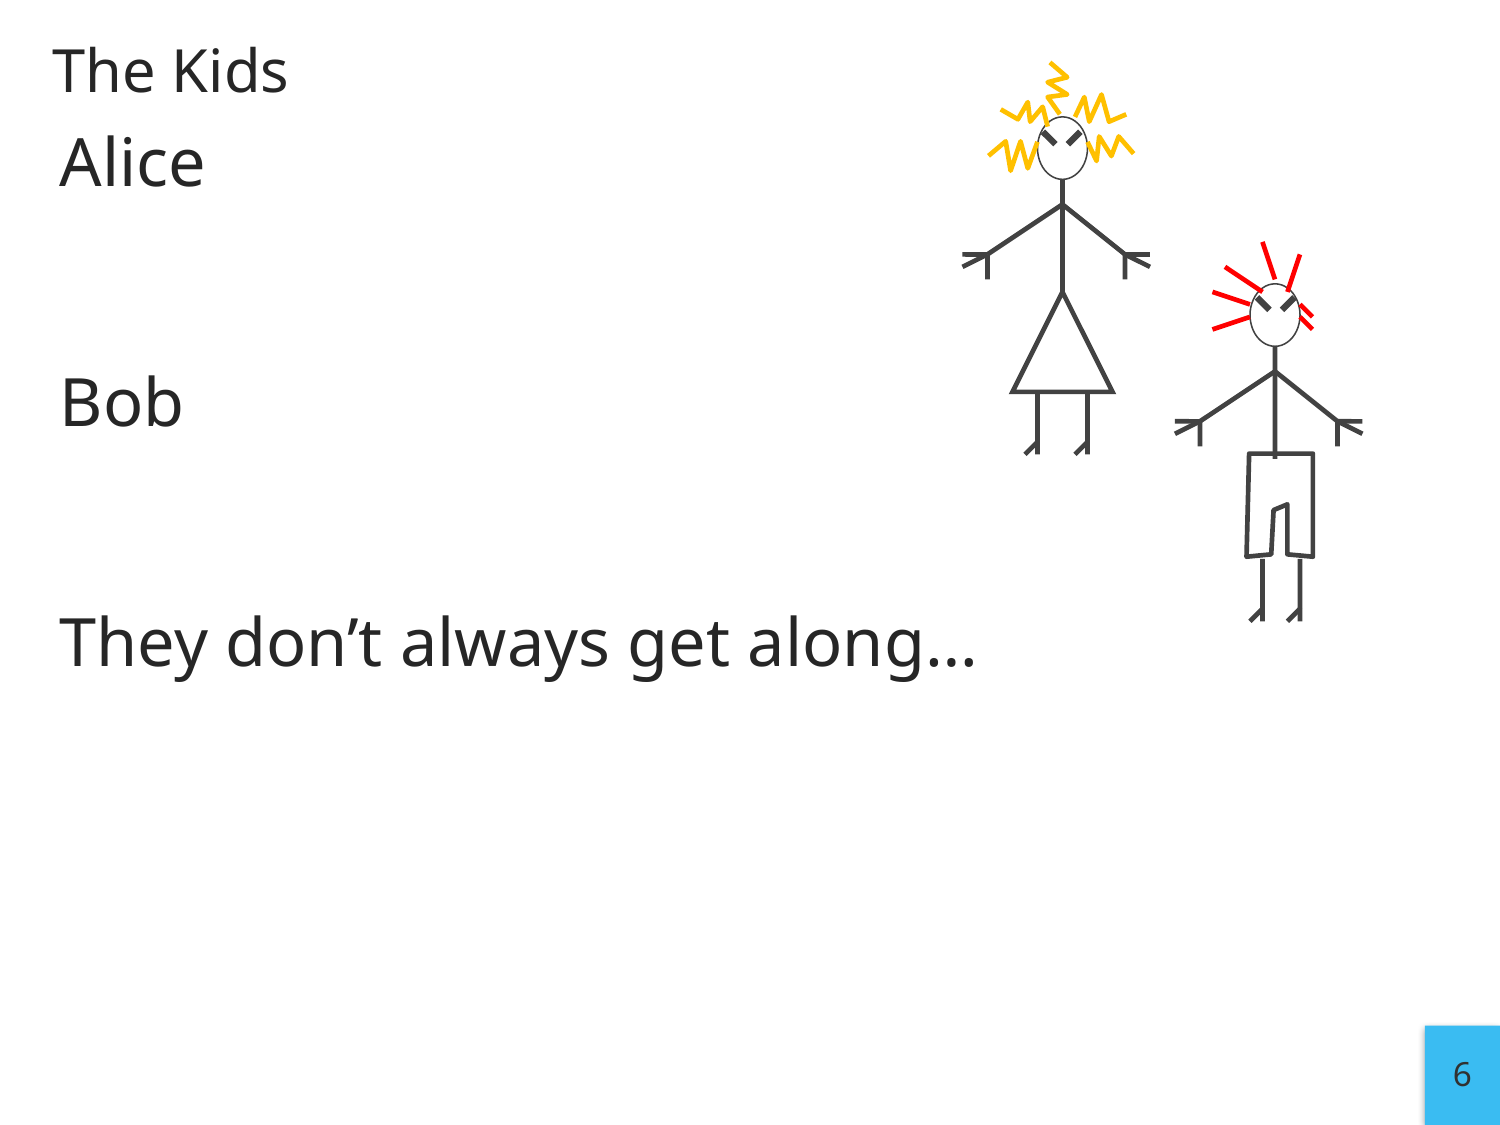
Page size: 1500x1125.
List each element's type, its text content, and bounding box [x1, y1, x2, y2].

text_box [1042, 131, 1081, 145]
list Alice Bob They don’t always get along… [44, 112, 1023, 855]
title The Kids [37, 24, 1463, 113]
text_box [1174, 241, 1363, 622]
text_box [1256, 297, 1295, 311]
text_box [962, 62, 1151, 455]
slide_number 6 [1425, 1025, 1500, 1125]
